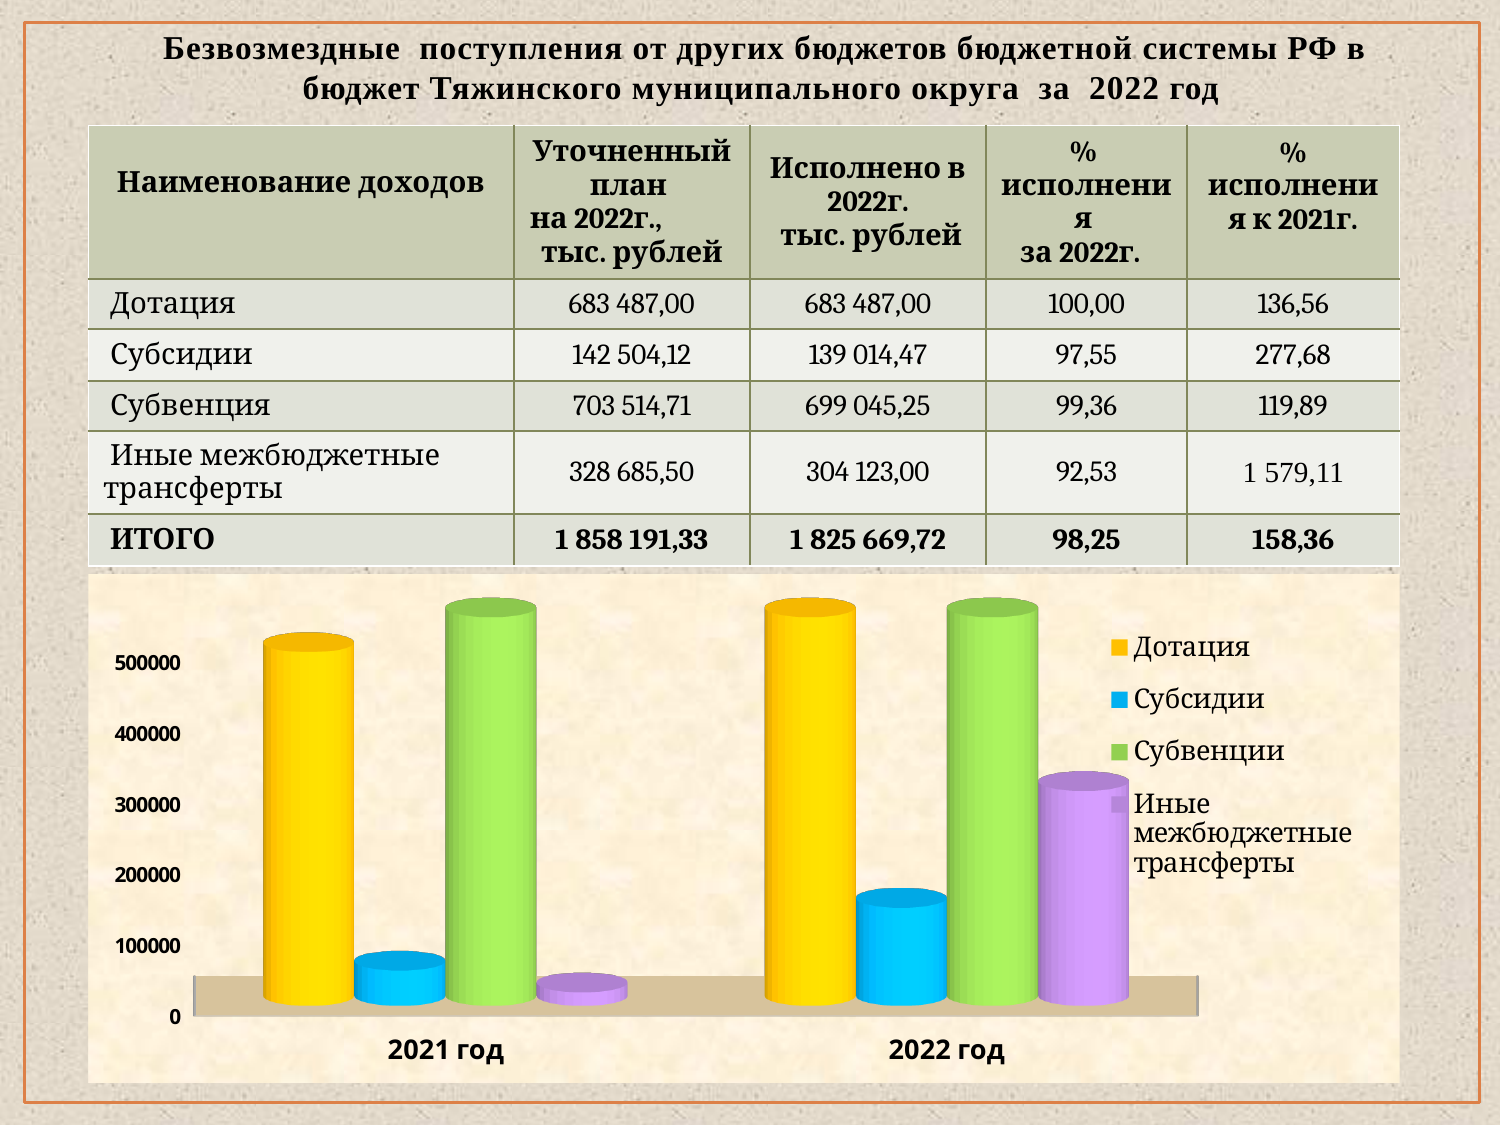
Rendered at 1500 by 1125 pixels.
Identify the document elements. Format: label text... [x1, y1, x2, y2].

chart [88, 574, 1400, 1083]
table_cell 142 504,12 [515, 330, 749, 380]
table_cell 703 514,71 [515, 382, 749, 430]
table_cell Субвенция [89, 382, 513, 430]
table_cell 98,25 [987, 515, 1186, 565]
table_cell 92,53 [987, 432, 1186, 513]
table_cell Иные межбюджетные трансферты [89, 432, 513, 513]
table_cell Субсидии [89, 330, 513, 380]
table_header Исполнено в 2022г. тыс. рублей [751, 126, 985, 278]
table_header Наименование доходов [89, 126, 513, 278]
table_cell 328 685,50 [515, 432, 749, 513]
table_cell 119,89 [1188, 382, 1399, 430]
table_cell 99,36 [987, 382, 1186, 430]
table_cell Дотация [89, 280, 513, 328]
table_cell 1 825 669,72 [751, 515, 985, 565]
table_cell 304 123,00 [751, 432, 985, 513]
table_header % исполнения за 2022г. [987, 126, 1186, 278]
table_cell ИТОГО [89, 515, 513, 565]
table_header Уточненный план на 2022г., тыс. рублей [515, 126, 749, 278]
table_cell 277,68 [1188, 330, 1399, 380]
table_cell 683 487,00 [515, 280, 749, 328]
table_cell 683 487,00 [751, 280, 985, 328]
picture [0, 0, 1500, 1125]
table_cell 136,56 [1188, 280, 1399, 328]
table_cell 699 045,25 [751, 382, 985, 430]
title Безвозмездные поступления от других бюджетов бюджетной системы РФ в бюджет Тяжинского муниципального округа за 2022 год [88, 30, 1436, 114]
table_cell 1 579,11 [1188, 432, 1399, 513]
table_header % исполнения к 2021г. [1188, 126, 1399, 278]
table_cell 158,36 [1188, 515, 1399, 565]
table_cell 1 858 191,33 [515, 515, 749, 565]
table_cell 97,55 [987, 330, 1186, 380]
table_cell 100,00 [987, 280, 1186, 328]
table_cell 139 014,47 [751, 330, 985, 380]
